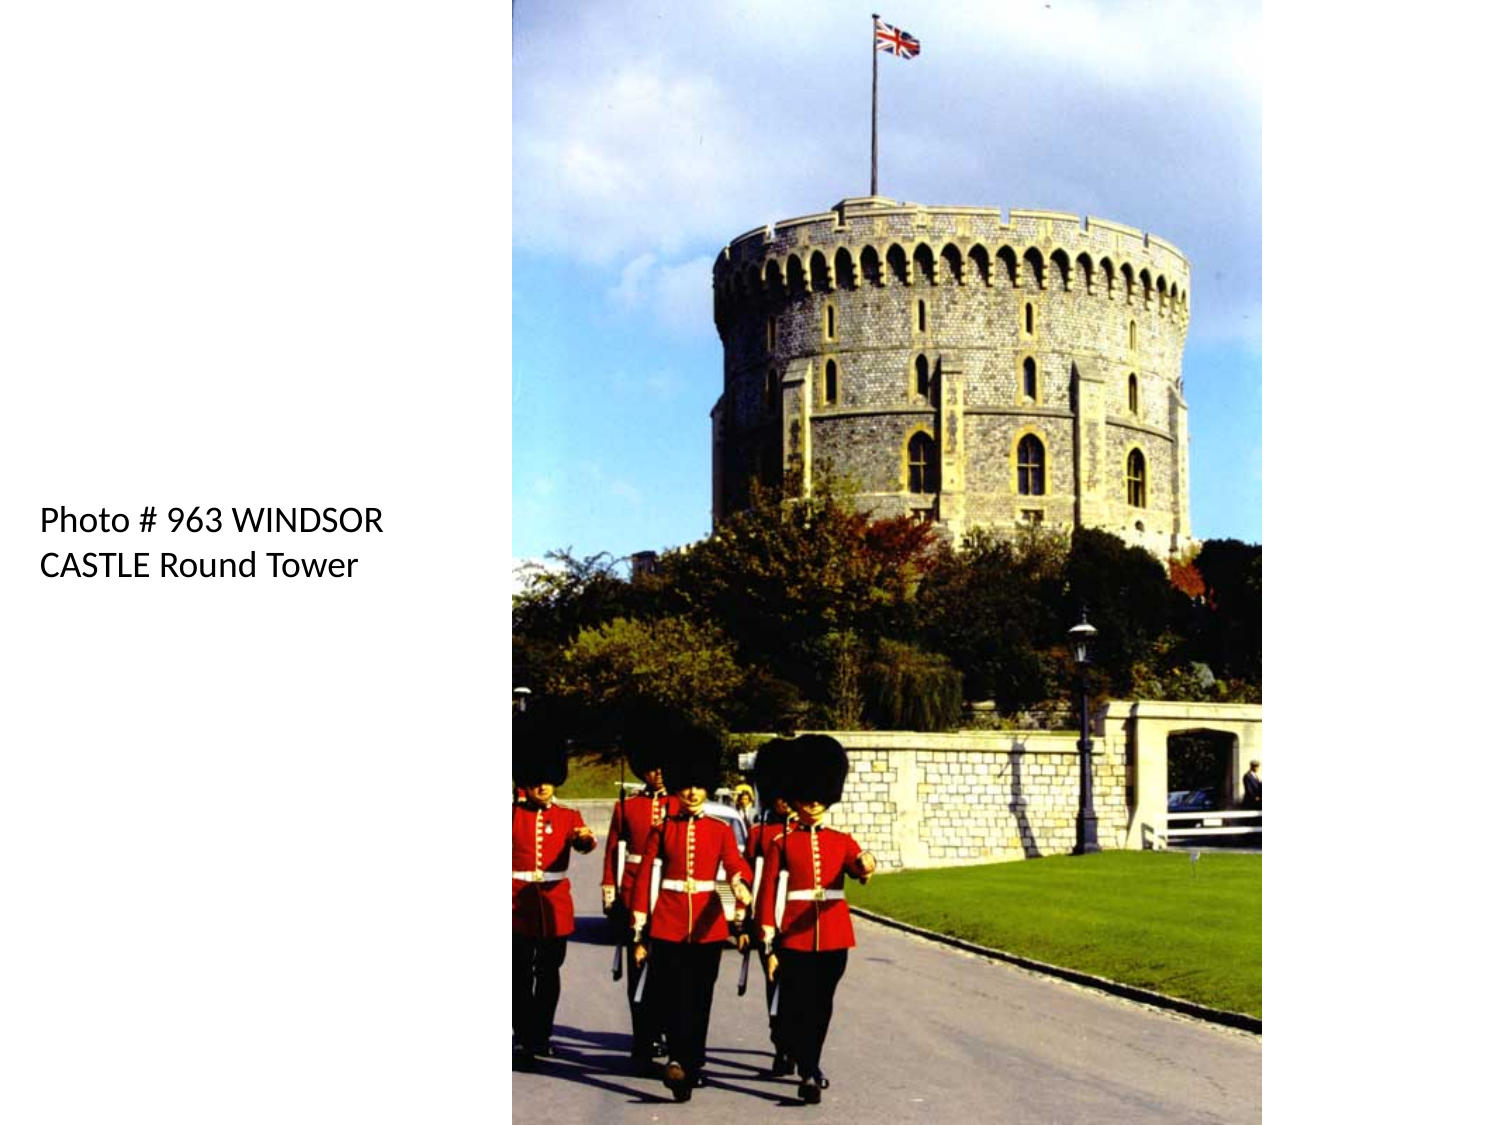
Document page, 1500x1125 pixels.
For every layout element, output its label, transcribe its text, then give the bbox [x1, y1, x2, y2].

text_box Photo # 963 WINDSOR CASTLE Round Tower [24, 487, 507, 593]
picture [512, 0, 1263, 1125]
